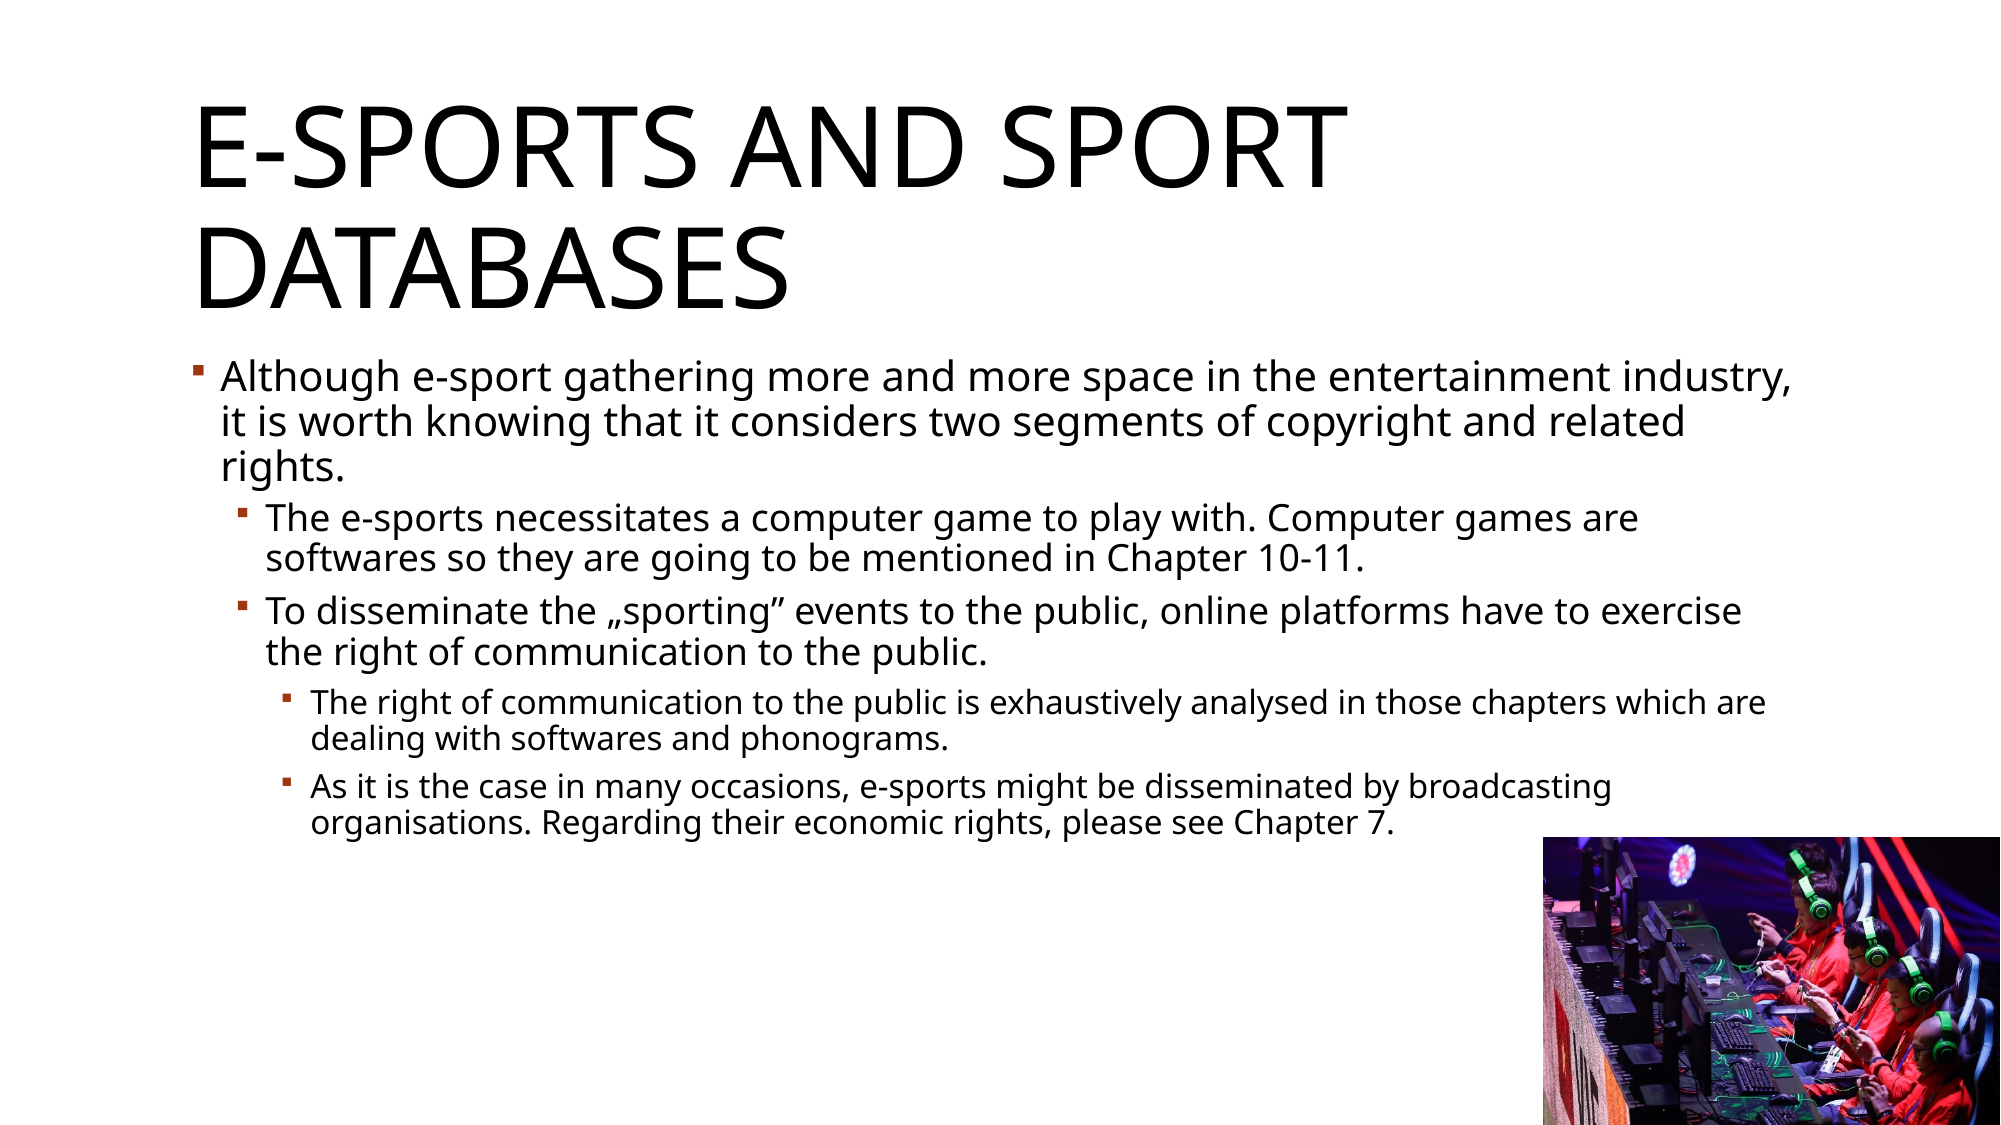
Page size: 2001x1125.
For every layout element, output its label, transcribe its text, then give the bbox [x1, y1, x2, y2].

title E-sports and sport databases [175, 79, 1826, 344]
picture [1543, 837, 2000, 1125]
list Although e-sport gathering more and more space in the entertainment industry, it is worth knowing that it considers two segments of copyright and related rights. The e-sports necessitates a computer game to play with. Computer games are softwares so they are going to be mentioned in Chapter 10-11. To disseminate the „sporting” events to the public, online platforms have to exercise the right of communication to the public. The right of communication to the public is exhaustively analysed in those chapters which are dealing with softwares and phonograms. As it is the case in many occasions, e-sports might be disseminated by broadcasting organisations. Regarding their economic rights, please see Chapter 7. [175, 348, 1826, 1013]
